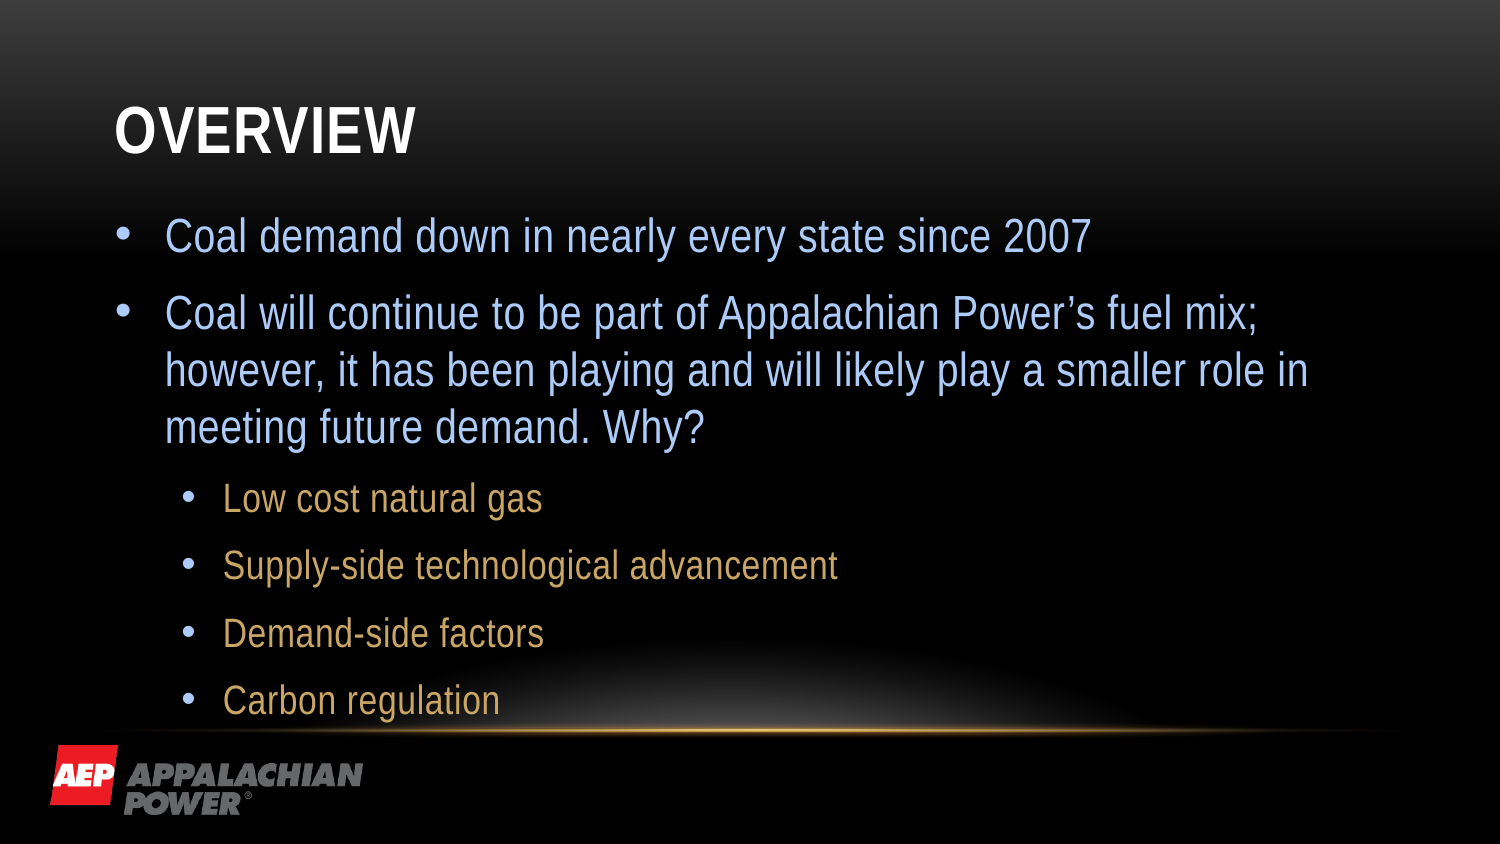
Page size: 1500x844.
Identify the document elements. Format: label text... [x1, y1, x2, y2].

picture [0, 0, 1500, 844]
list Coal demand down in nearly every state since 2007 Coal will continue to be part of Appalachian Power’s fuel mix; however, it has been playing and will likely play a smaller role in meeting future demand. Why? Low cost natural gas Supply-side technological advancement Demand-side factors Carbon regulation [99, 196, 1438, 737]
title Overview [99, 33, 1400, 175]
